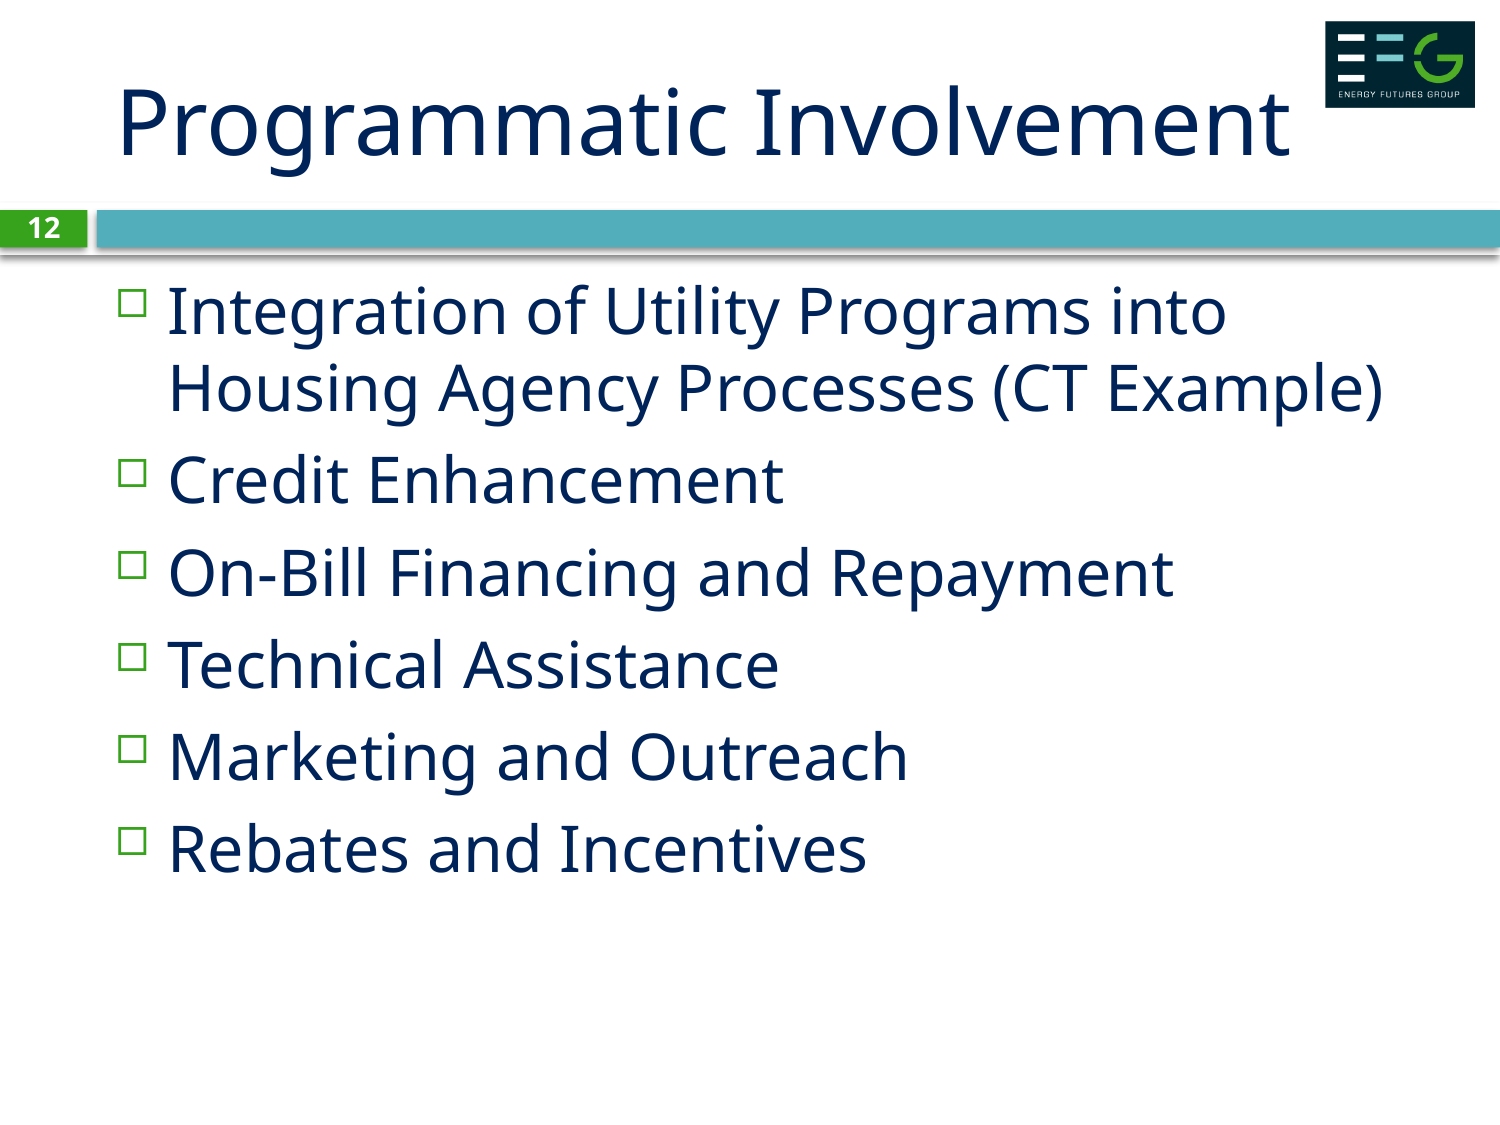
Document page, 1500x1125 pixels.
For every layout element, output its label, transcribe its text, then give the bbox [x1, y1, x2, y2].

slide_number 12 [0, 208, 88, 249]
title Programmatic Involvement [100, 37, 1438, 200]
picture [1325, 21, 1475, 108]
list Integration of Utility Programs into Housing Agency Processes (CT Example) Credit Enhancement On-Bill Financing and Repayment Technical Assistance Marketing and Outreach Rebates and Incentives [100, 262, 1438, 1000]
